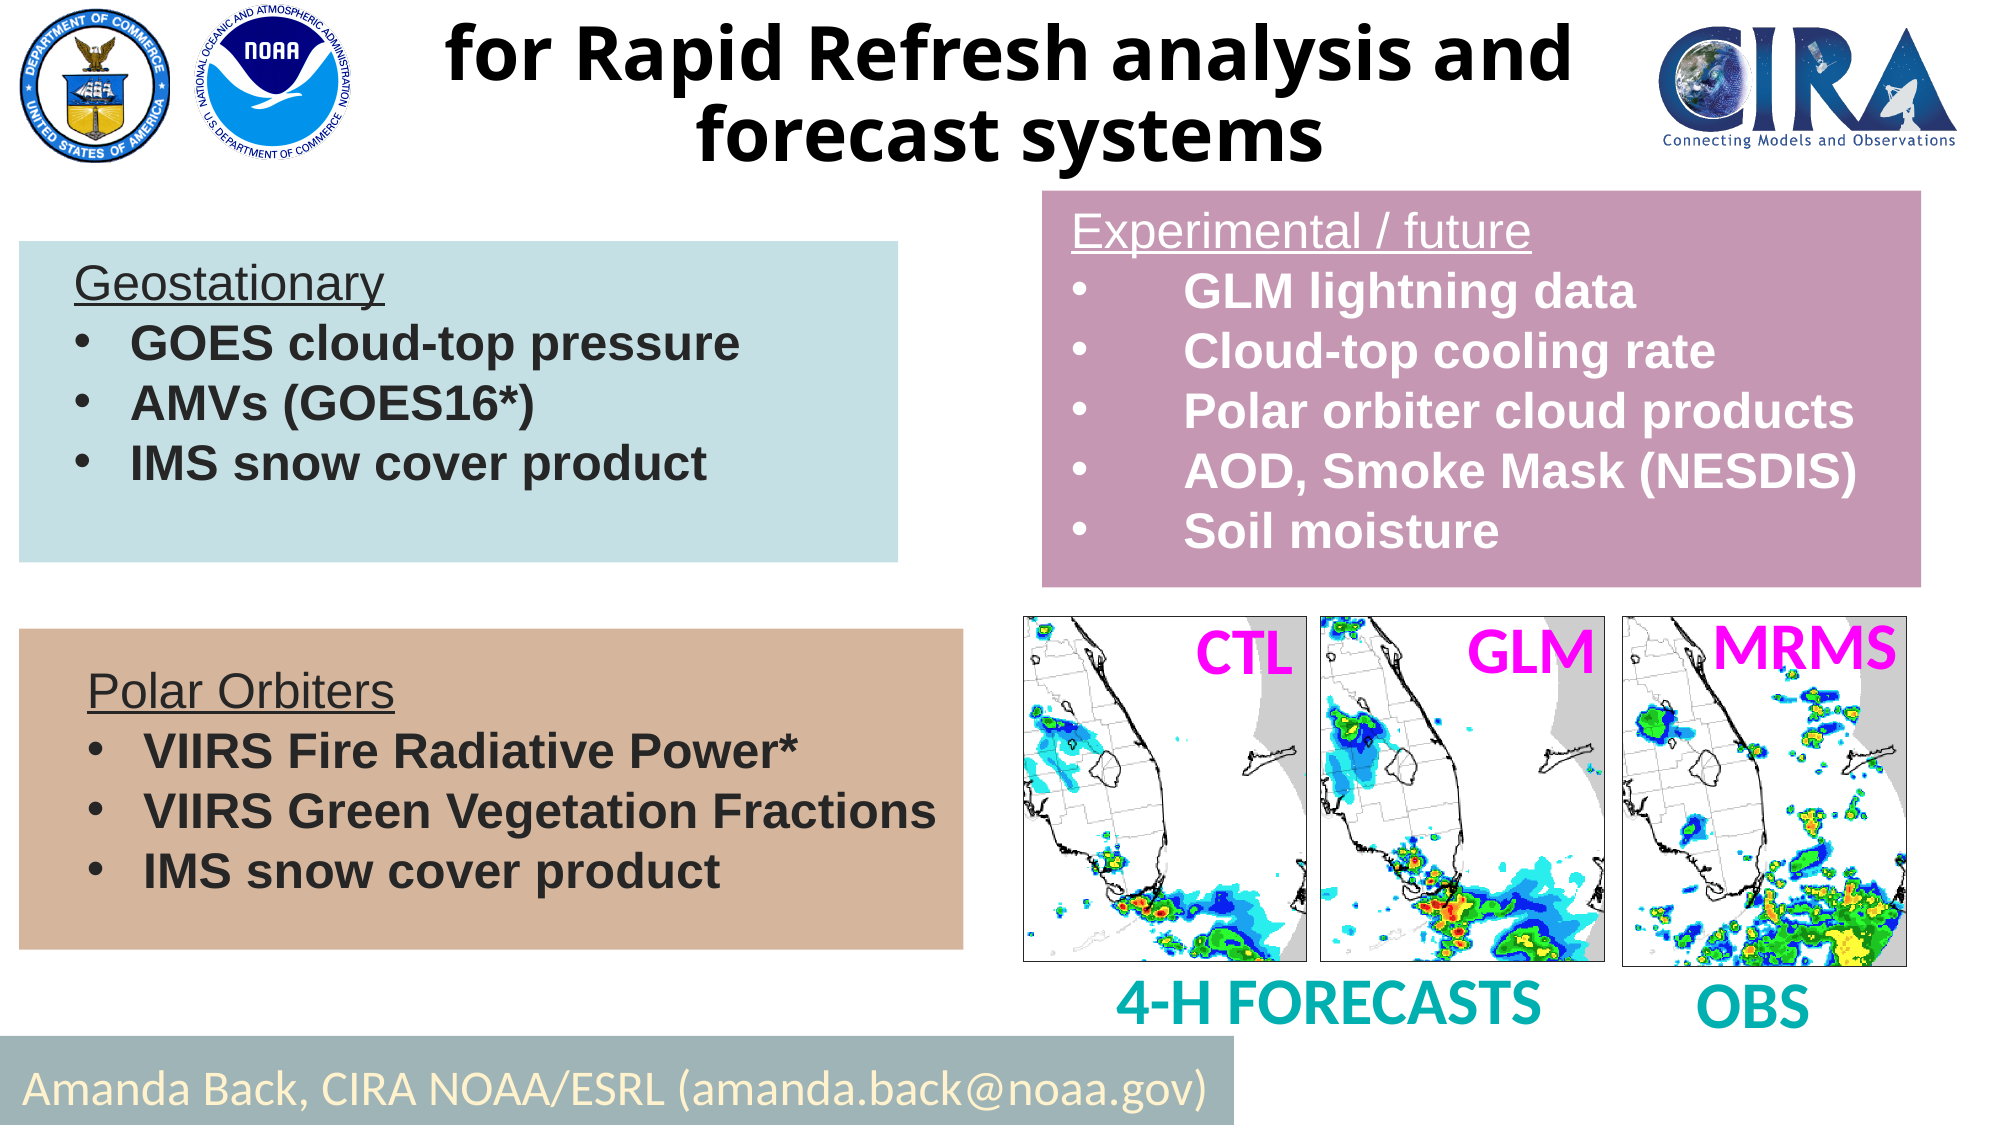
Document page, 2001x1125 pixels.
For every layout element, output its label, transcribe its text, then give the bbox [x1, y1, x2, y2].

picture [1622, 616, 1907, 966]
text_box [1041, 190, 1922, 588]
text_box MRMS [1697, 595, 1944, 690]
text_box 4-H FORECASTS [1101, 950, 1597, 1046]
text_box Amanda Back, CIRA NOAA/ESRL (amanda.back@noaa.gov) [0, 1048, 1224, 1123]
text_box [18, 628, 965, 951]
text_box OBS [1681, 966, 1874, 1050]
text_box Polar Orbiters VIIRS Fire Radiative Power* VIIRS Green Vegetation Fractions IMS snow cover product [72, 650, 977, 1048]
title Satellite data use at NOAA/ESRL for Rapid Refresh analysis and forecast systems [366, 71, 1655, 185]
text_box Geostationary GOES cloud-top pressure AMVs (GOES16*) IMS snow cover product [58, 243, 913, 538]
picture [1023, 616, 1307, 962]
picture [1320, 616, 1605, 962]
text_box [0, 1035, 1235, 1125]
picture [1650, 10, 1965, 154]
text_box [18, 240, 899, 563]
picture [194, 4, 351, 160]
picture [18, 8, 170, 163]
text_box CTL [1181, 600, 1317, 696]
text_box GLM [1452, 599, 1632, 694]
text_box Experimental / future GLM lightning data Cloud-top cooling rate Polar orbiter cloud products AOD, Smoke Mask (NESDIS) Soil moisture [1056, 190, 1911, 536]
